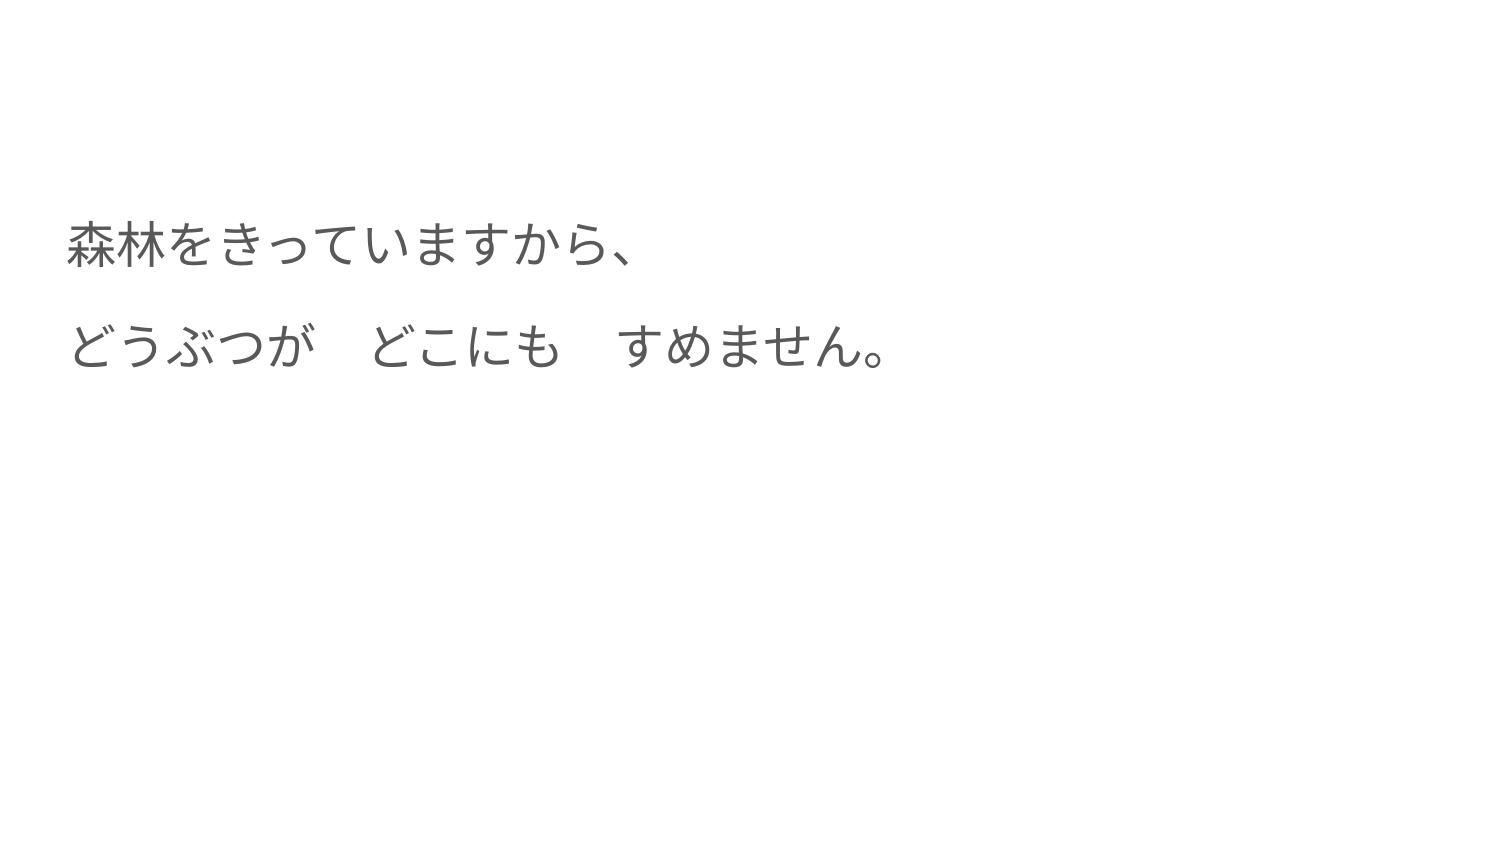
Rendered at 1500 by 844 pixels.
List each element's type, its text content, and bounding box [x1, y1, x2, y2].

list 森林をきっていますから、 どうぶつが どこにも すめません。 [51, 189, 1449, 750]
